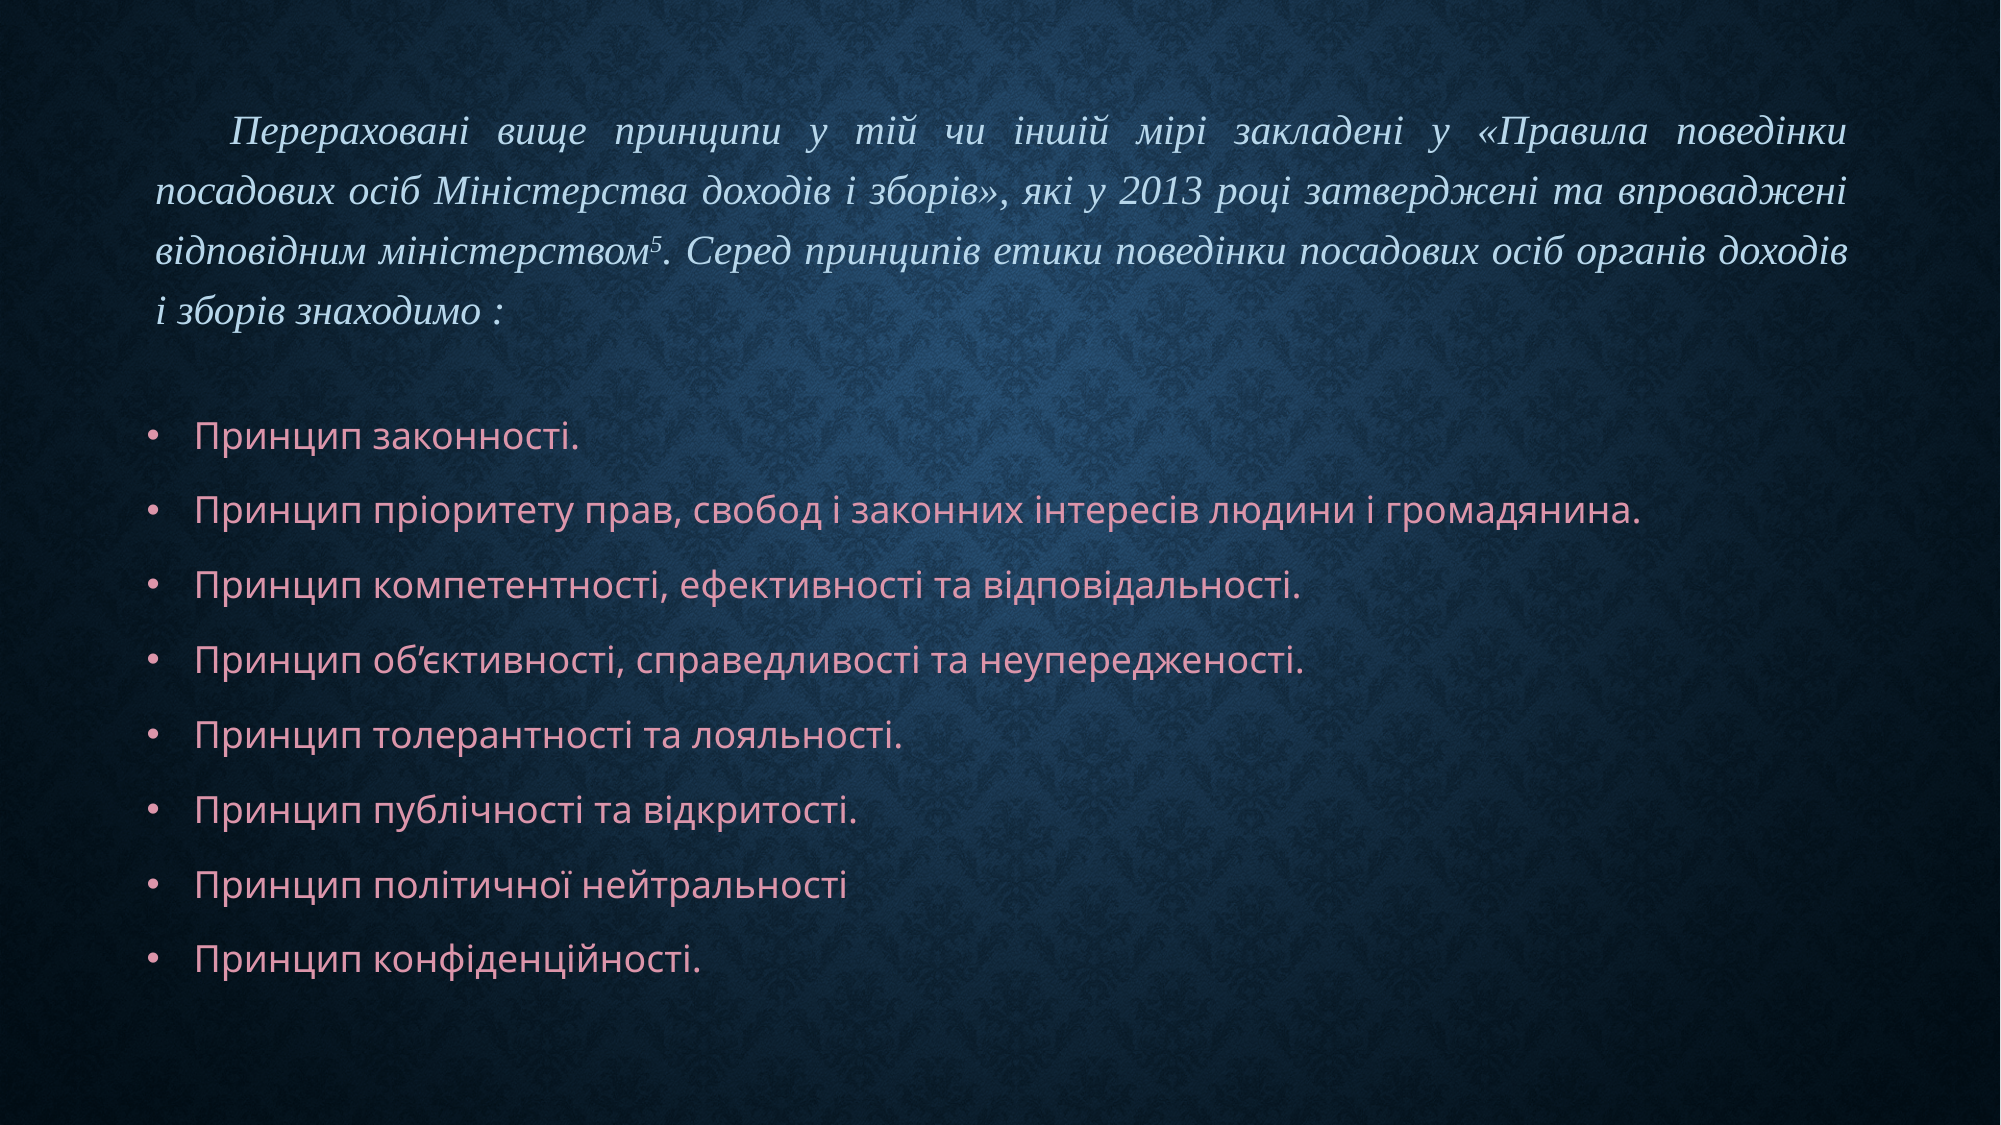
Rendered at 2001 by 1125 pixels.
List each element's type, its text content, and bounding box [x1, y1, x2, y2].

list Перераховані вище принципи у тій чи іншій мірі закладені у «Правила поведінки посадових осіб Міністерства доходів і зборів», які у 2013 році затверджені та впроваджені відповідним міністерством5. Серед принципів етики поведінки посадових осіб органів доходів і зборів знаходимо : [102, 63, 1864, 341]
list Принцип законності. Принцип пріоритету прав, свобод i законних iнтересiв людини i громадянина. Принцип компетентності, ефективності та відповідальності. Принцип об’єктивності, справедливості та неупередженості. Принцип толерантності та лояльності. Принцип публiчностi та відкритості. Принцип політичної нейтральності Принцип конфіденційності. [131, 395, 1794, 1035]
